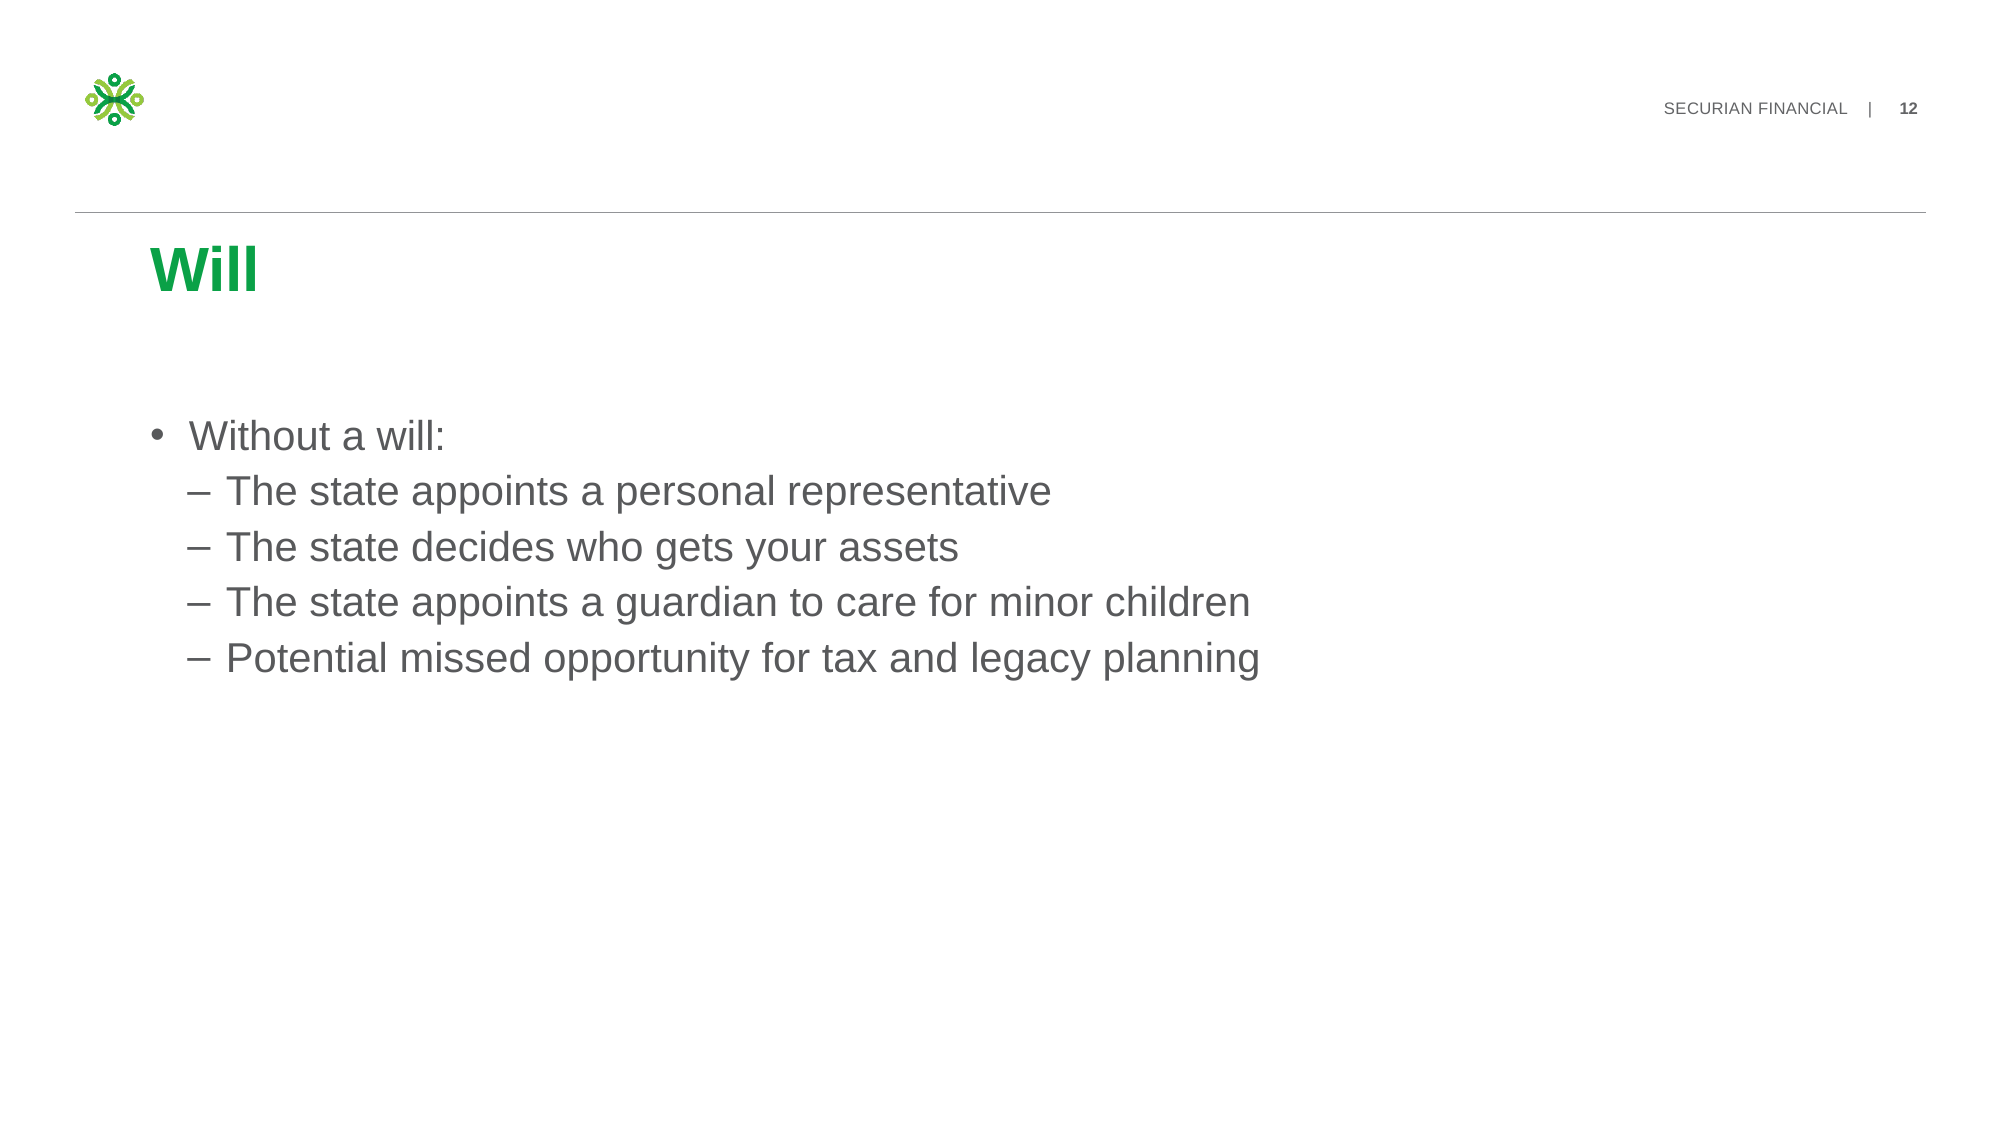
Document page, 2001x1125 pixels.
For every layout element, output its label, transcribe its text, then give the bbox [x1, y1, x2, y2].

picture [85, 73, 148, 136]
list Without a will: The state appoints a personal representative The state decides who gets your assets The state appoints a guardian to care for minor children Potential missed opportunity for tax and legacy planning [150, 414, 1850, 862]
title Will [150, 237, 1850, 395]
